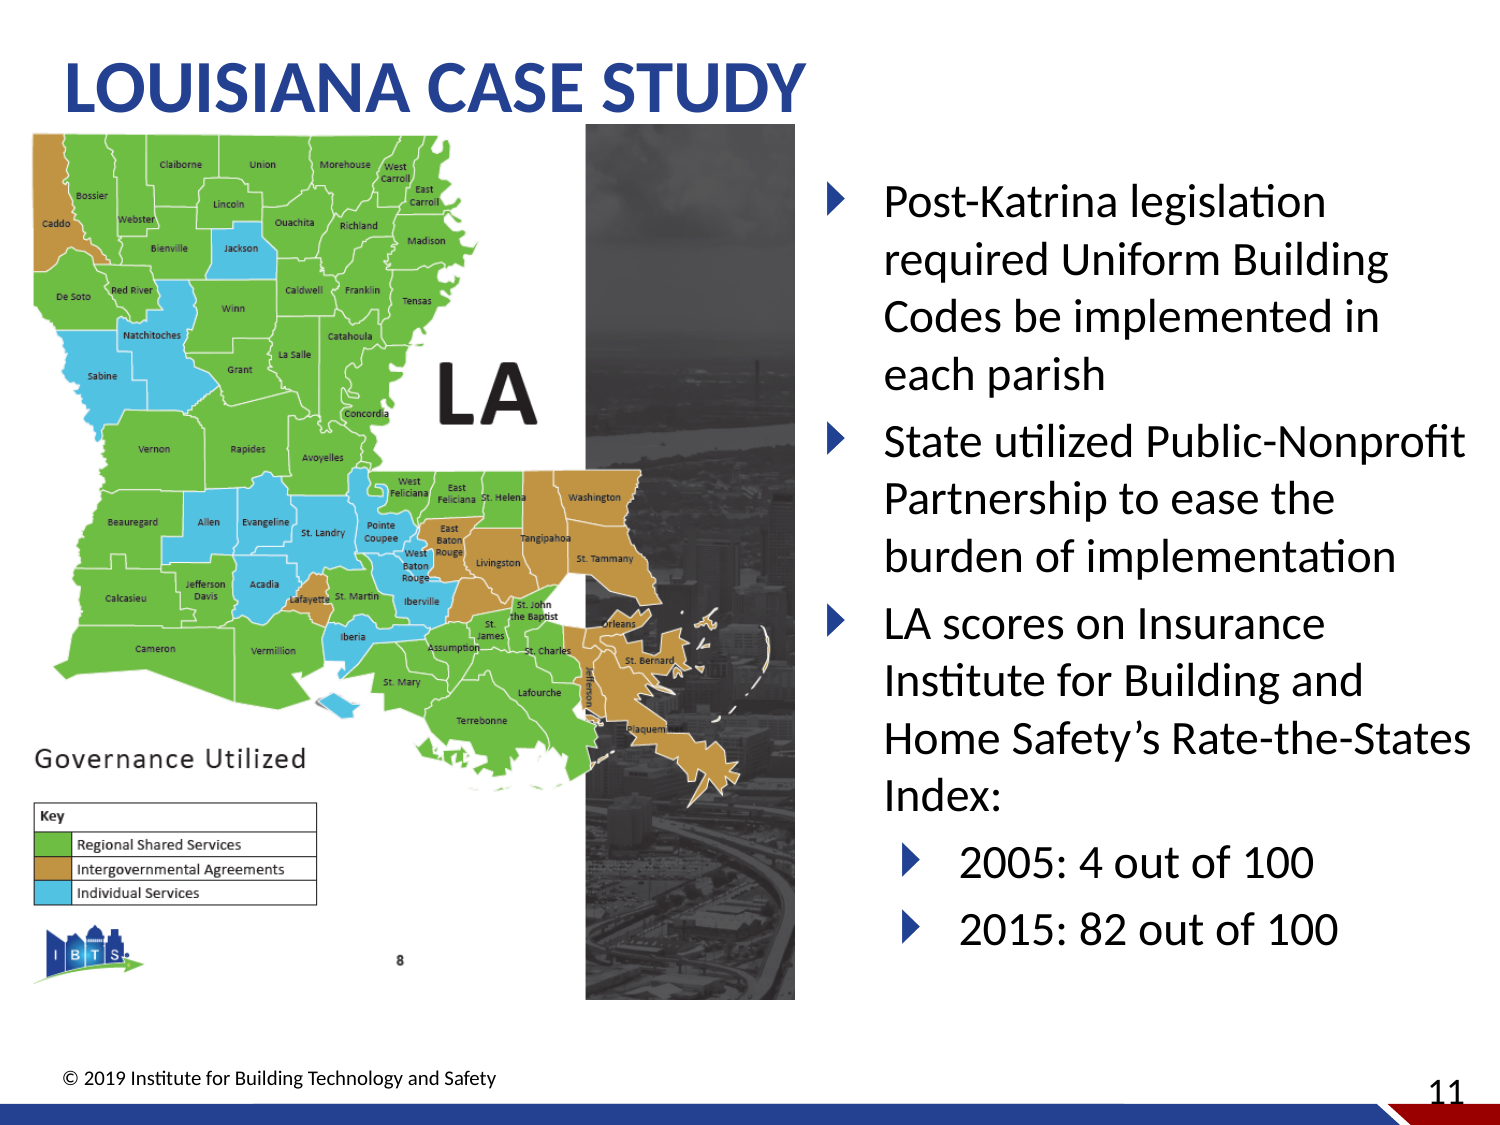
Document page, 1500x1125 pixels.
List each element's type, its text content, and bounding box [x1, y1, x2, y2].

text_box Post-Katrina legislation required Uniform Building Codes be implemented in each parish State utilized Public-Nonprofit Partnership to ease the burden of implementation LA scores on Insurance Institute for Building and Home Safety’s Rate-the-States Index: 2005: 4 out of 100 2015: 82 out of 100 [812, 162, 1488, 963]
text_box 11 [1412, 1059, 1488, 1120]
picture [902, 842, 919, 877]
picture [827, 181, 844, 216]
picture [827, 603, 844, 637]
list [24, 124, 796, 1001]
title Louisiana Case study [50, 29, 1438, 105]
picture [827, 421, 844, 455]
picture [902, 909, 919, 944]
